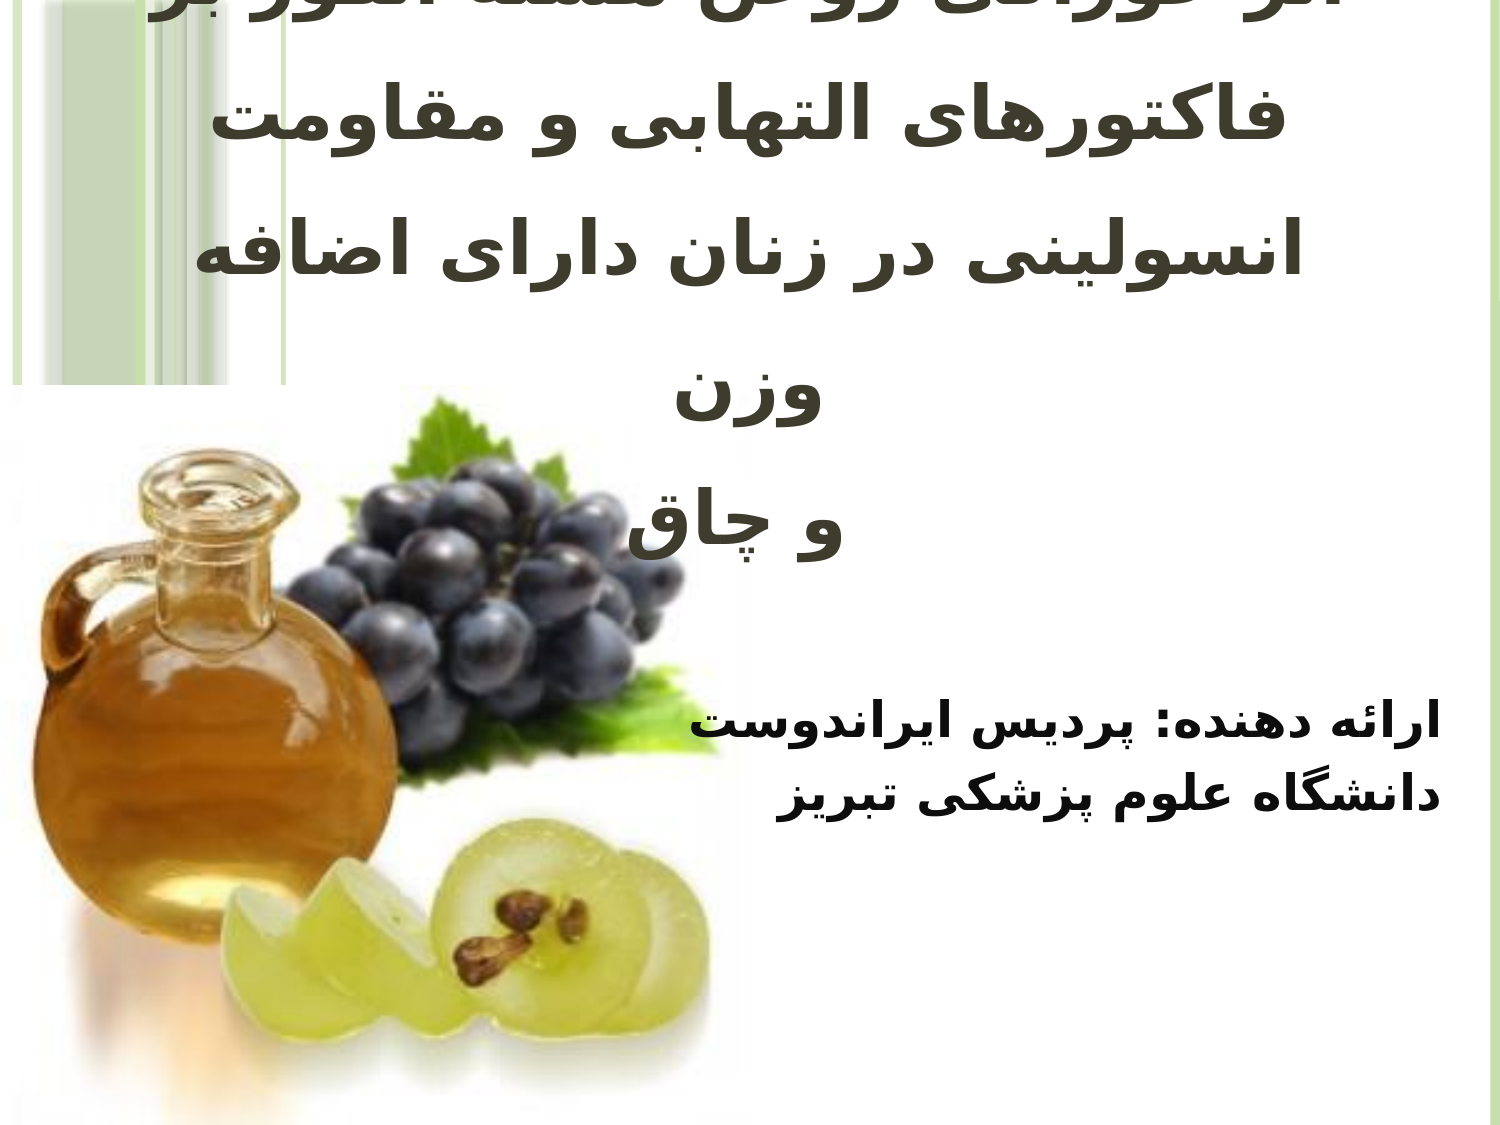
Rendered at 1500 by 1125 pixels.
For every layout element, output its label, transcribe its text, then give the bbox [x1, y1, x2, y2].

title اثر خوراکی روغن هسته انگور بر فاکتورهای التهابی و مقاومت انسولینی در زنان دارای اضافه وزن و چاق [112, 196, 1388, 657]
picture [2, 385, 751, 1125]
subtitle ارائه دهنده: پردیس ایراندوست دانشگاه علوم پزشکی تبریز [754, 680, 1458, 1035]
